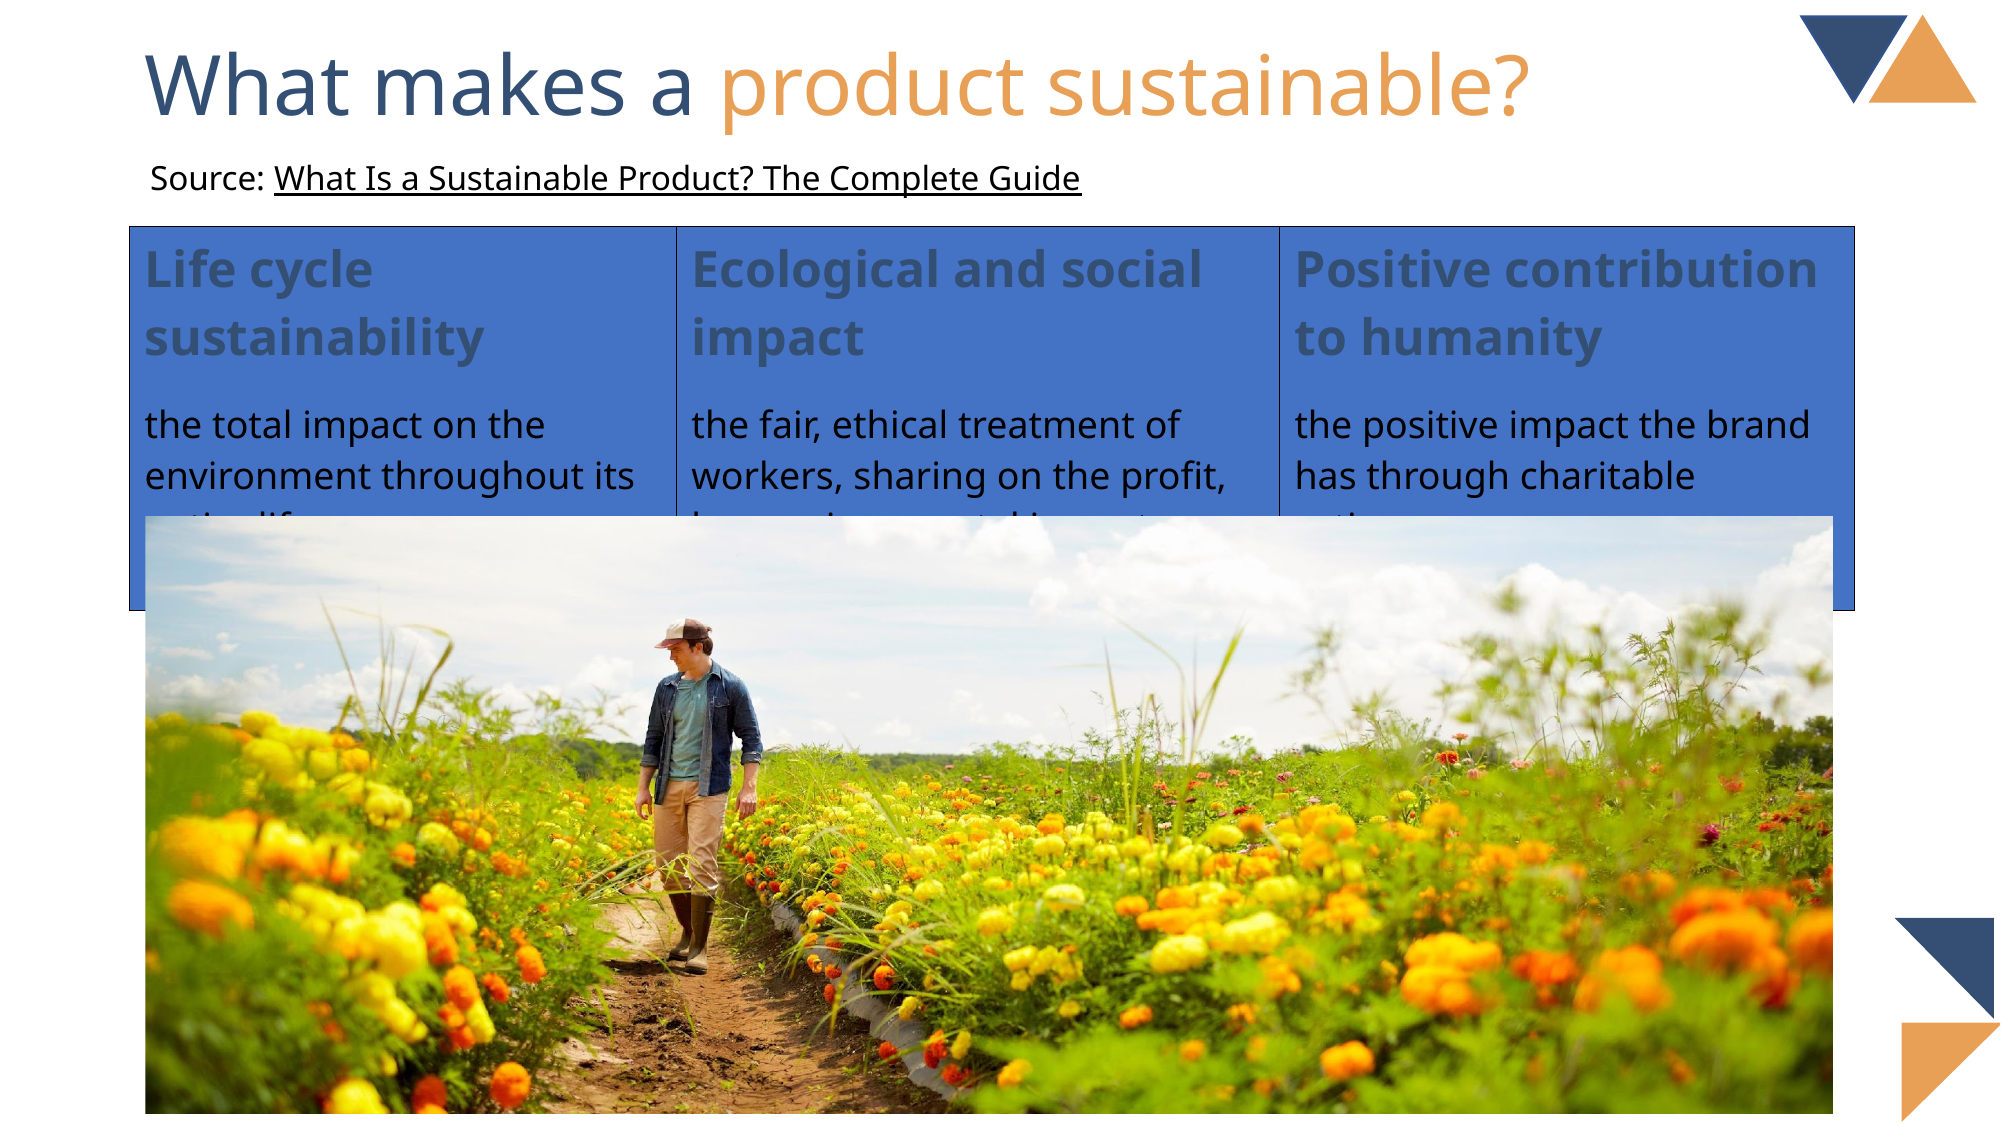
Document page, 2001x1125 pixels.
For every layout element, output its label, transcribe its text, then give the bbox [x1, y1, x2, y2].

table_header Life cycle sustainability the total impact on the environment throughout its entire lifespan. [130, 227, 676, 610]
picture [145, 516, 1834, 1125]
table_header Ecological and social impact the fair, ethical treatment of workers, sharing on the profit, low environmental impact. [677, 227, 1279, 516]
title What makes a product sustainable? [129, 23, 1855, 154]
text_box Source: What Is a Sustainable Product? The Complete Guide [134, 149, 1410, 211]
table_header Positive contribution to humanity the positive impact the brand has through charitable actions. [1280, 227, 1854, 610]
